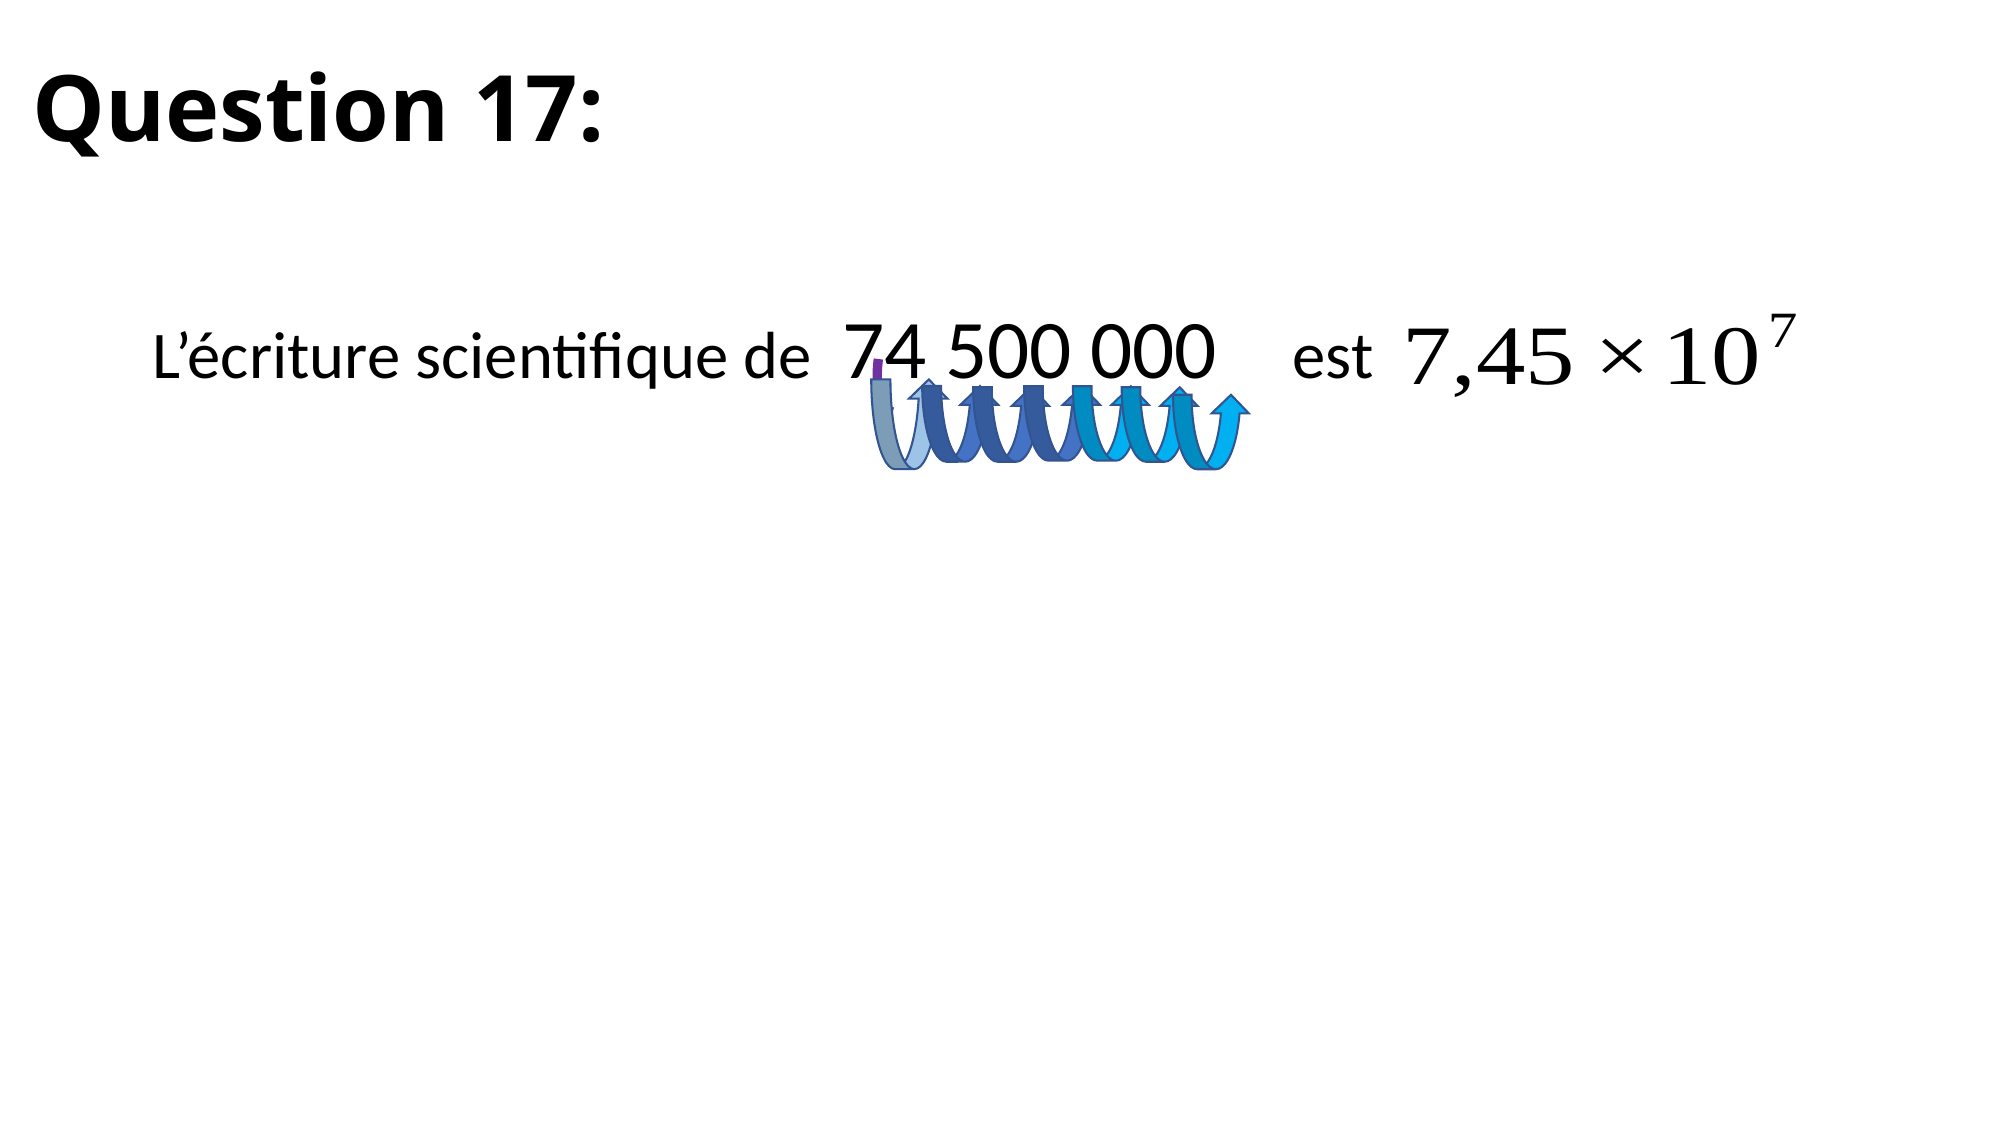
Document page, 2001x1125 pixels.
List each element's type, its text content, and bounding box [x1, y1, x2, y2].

text_box [1193, 399, 1201, 407]
text_box [1171, 393, 1252, 471]
text_box [876, 358, 900, 410]
text_box [1172, 385, 1187, 393]
text_box [972, 386, 1032, 463]
text_box [870, 378, 931, 471]
text_box [1071, 385, 1131, 462]
list L’écriture scientifique de 74 500 000 est ……………….. [137, 299, 1863, 1014]
text_box [922, 377, 935, 384]
text_box [1045, 400, 1052, 407]
text_box [1120, 386, 1179, 463]
title Question 17: [17, 3, 1743, 221]
text_box [994, 399, 1001, 406]
text_box [921, 384, 981, 463]
text_box [943, 392, 950, 400]
text_box [1093, 396, 1103, 406]
text_box [1142, 396, 1152, 406]
text_box [1023, 385, 1082, 462]
